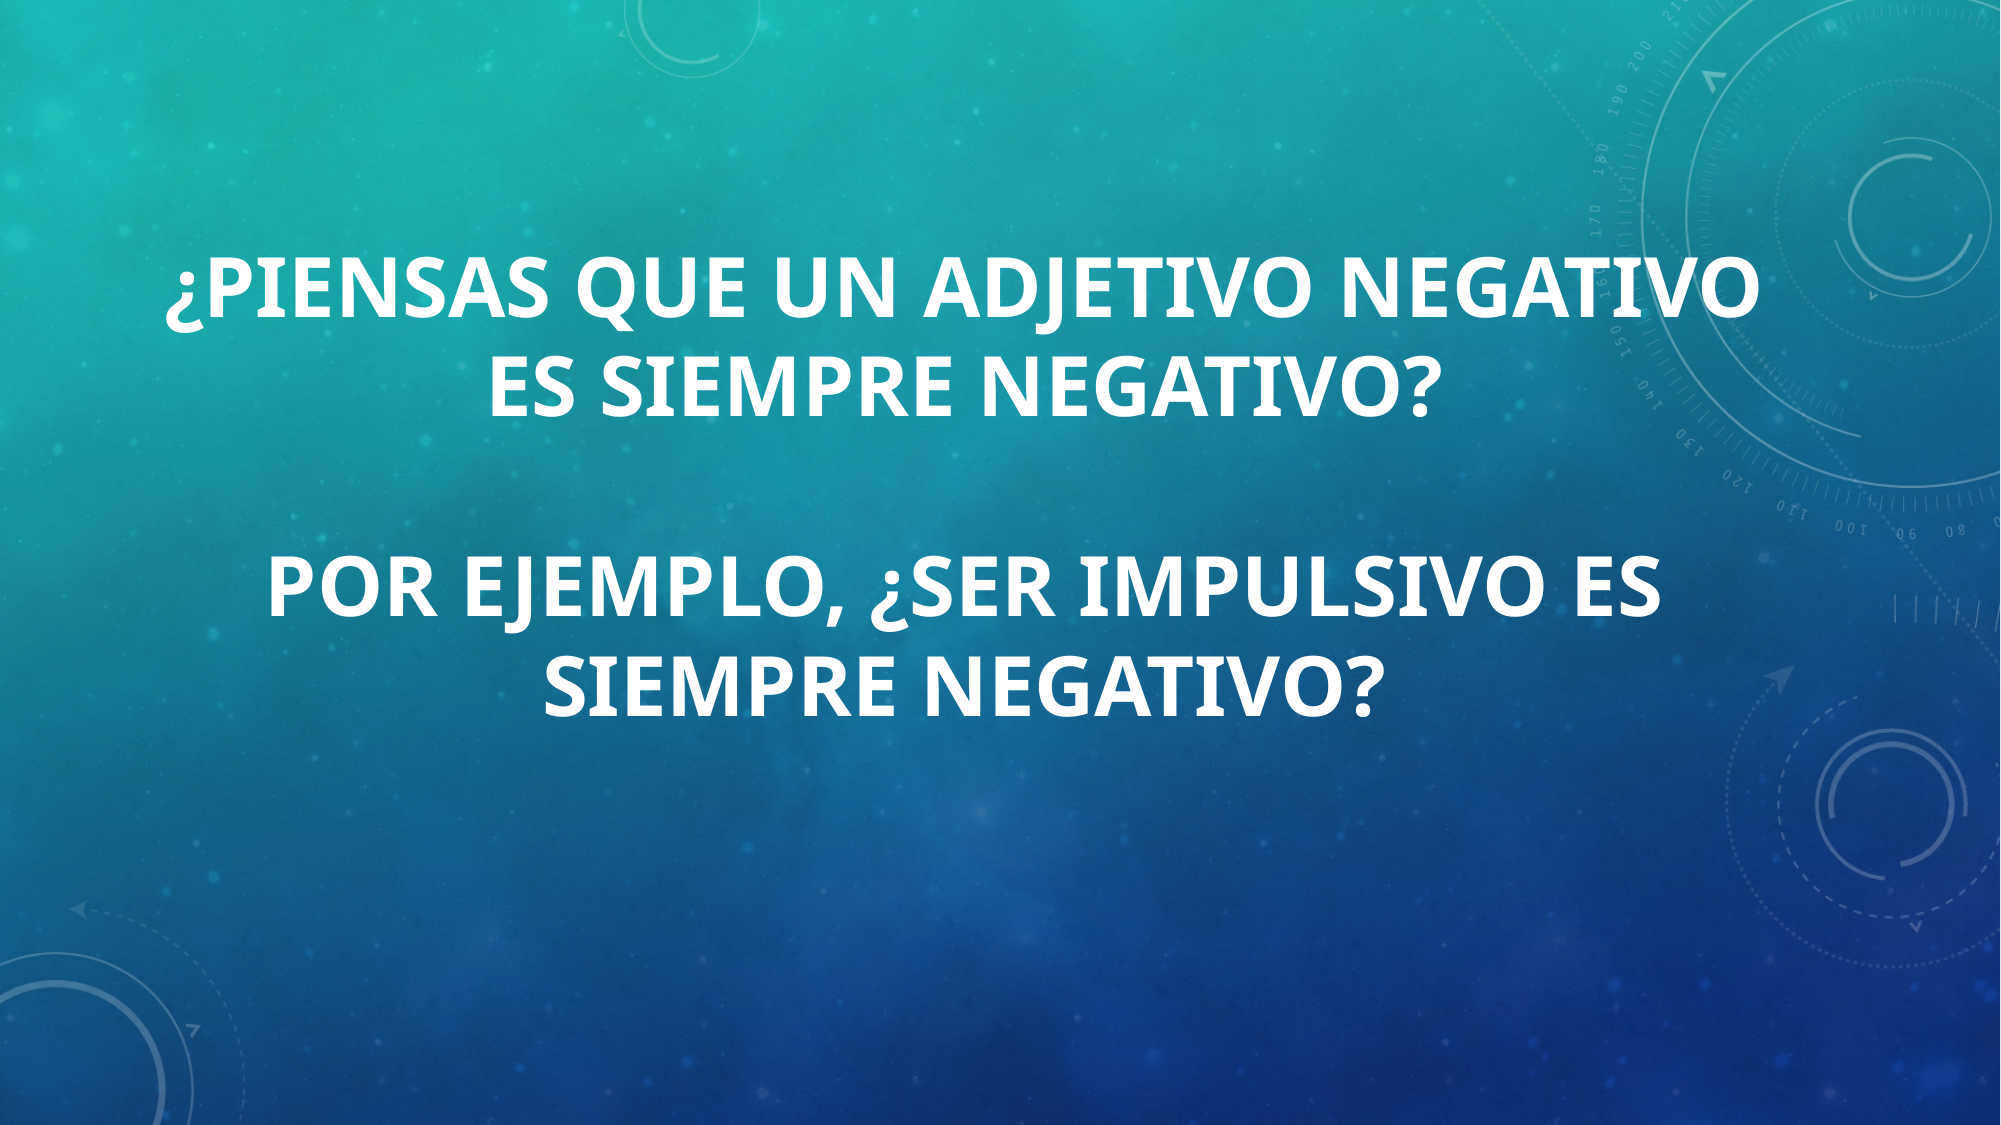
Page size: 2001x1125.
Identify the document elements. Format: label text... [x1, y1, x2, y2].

title ¿Piensas que un adjetivo negativo es siempre negativo? Por ejemplo, ¿ser impulsivo es siempre negativo? [133, 174, 1796, 793]
picture [0, 0, 2001, 1125]
